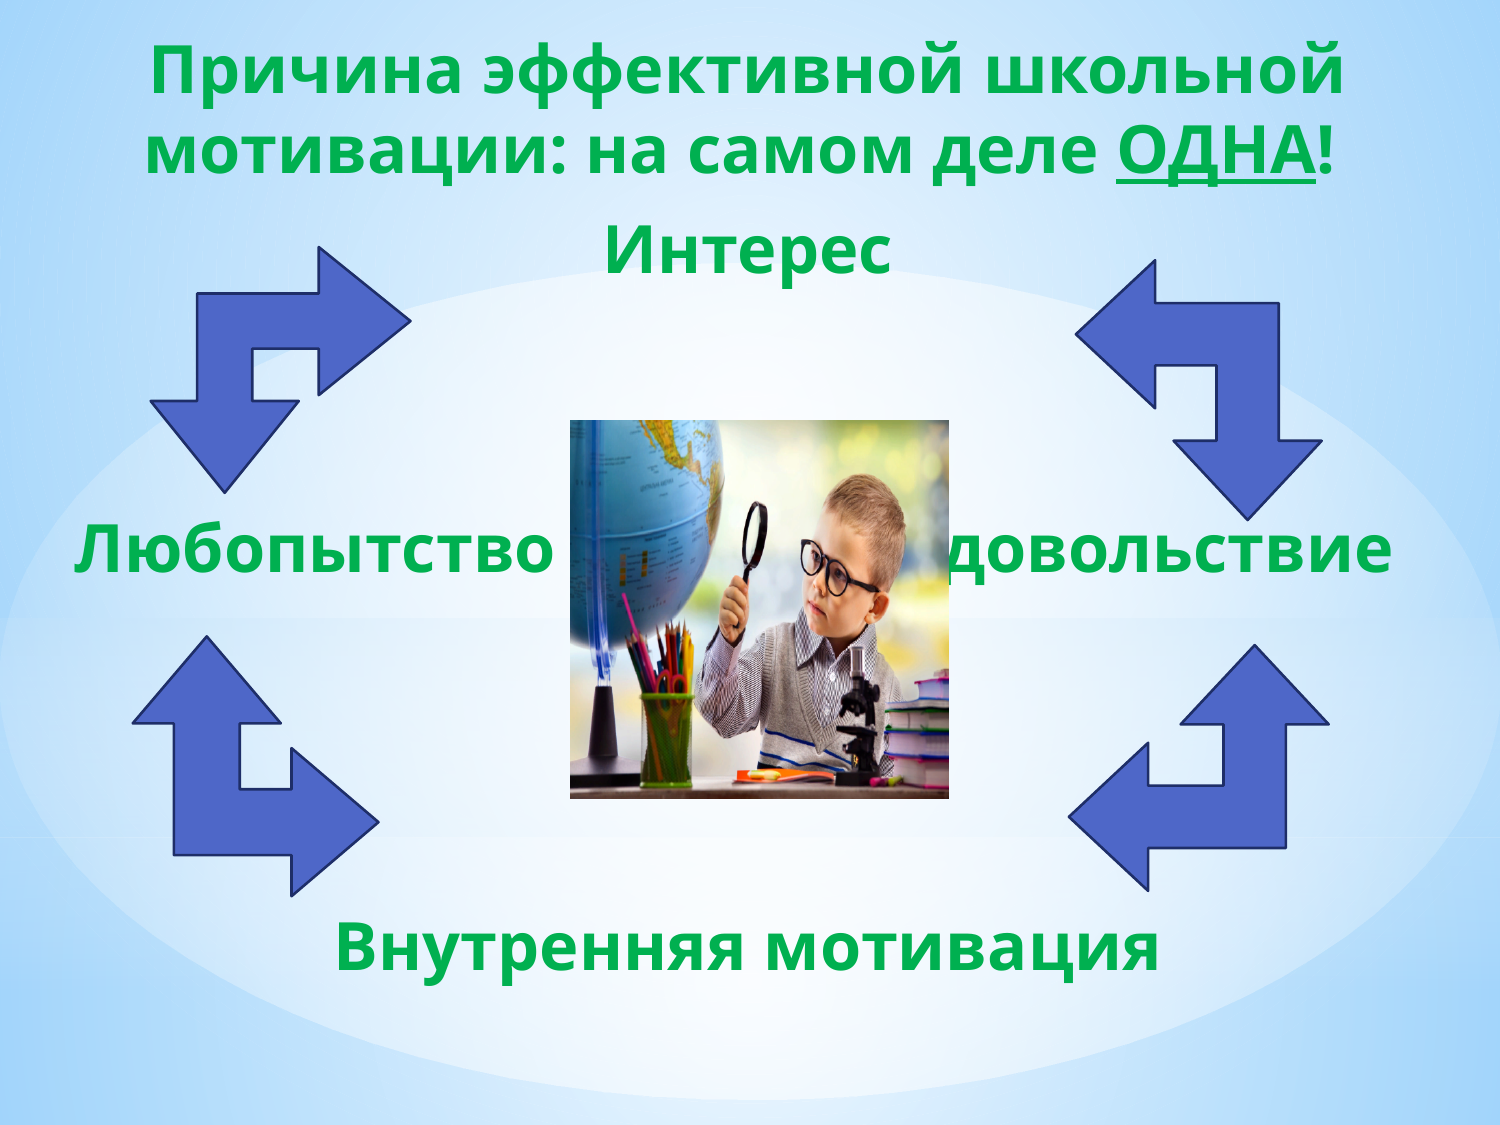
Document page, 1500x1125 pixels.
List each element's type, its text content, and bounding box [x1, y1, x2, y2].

text_box [1074, 259, 1323, 522]
text_box [149, 245, 412, 495]
list Причина эффективной школьной мотивации: на самом деле ОДНА! Интерес Любопытство Удовольствие Внутренняя мотивация [17, 19, 1471, 1106]
text_box [1067, 643, 1330, 893]
text_box [131, 635, 380, 898]
picture [570, 420, 949, 799]
